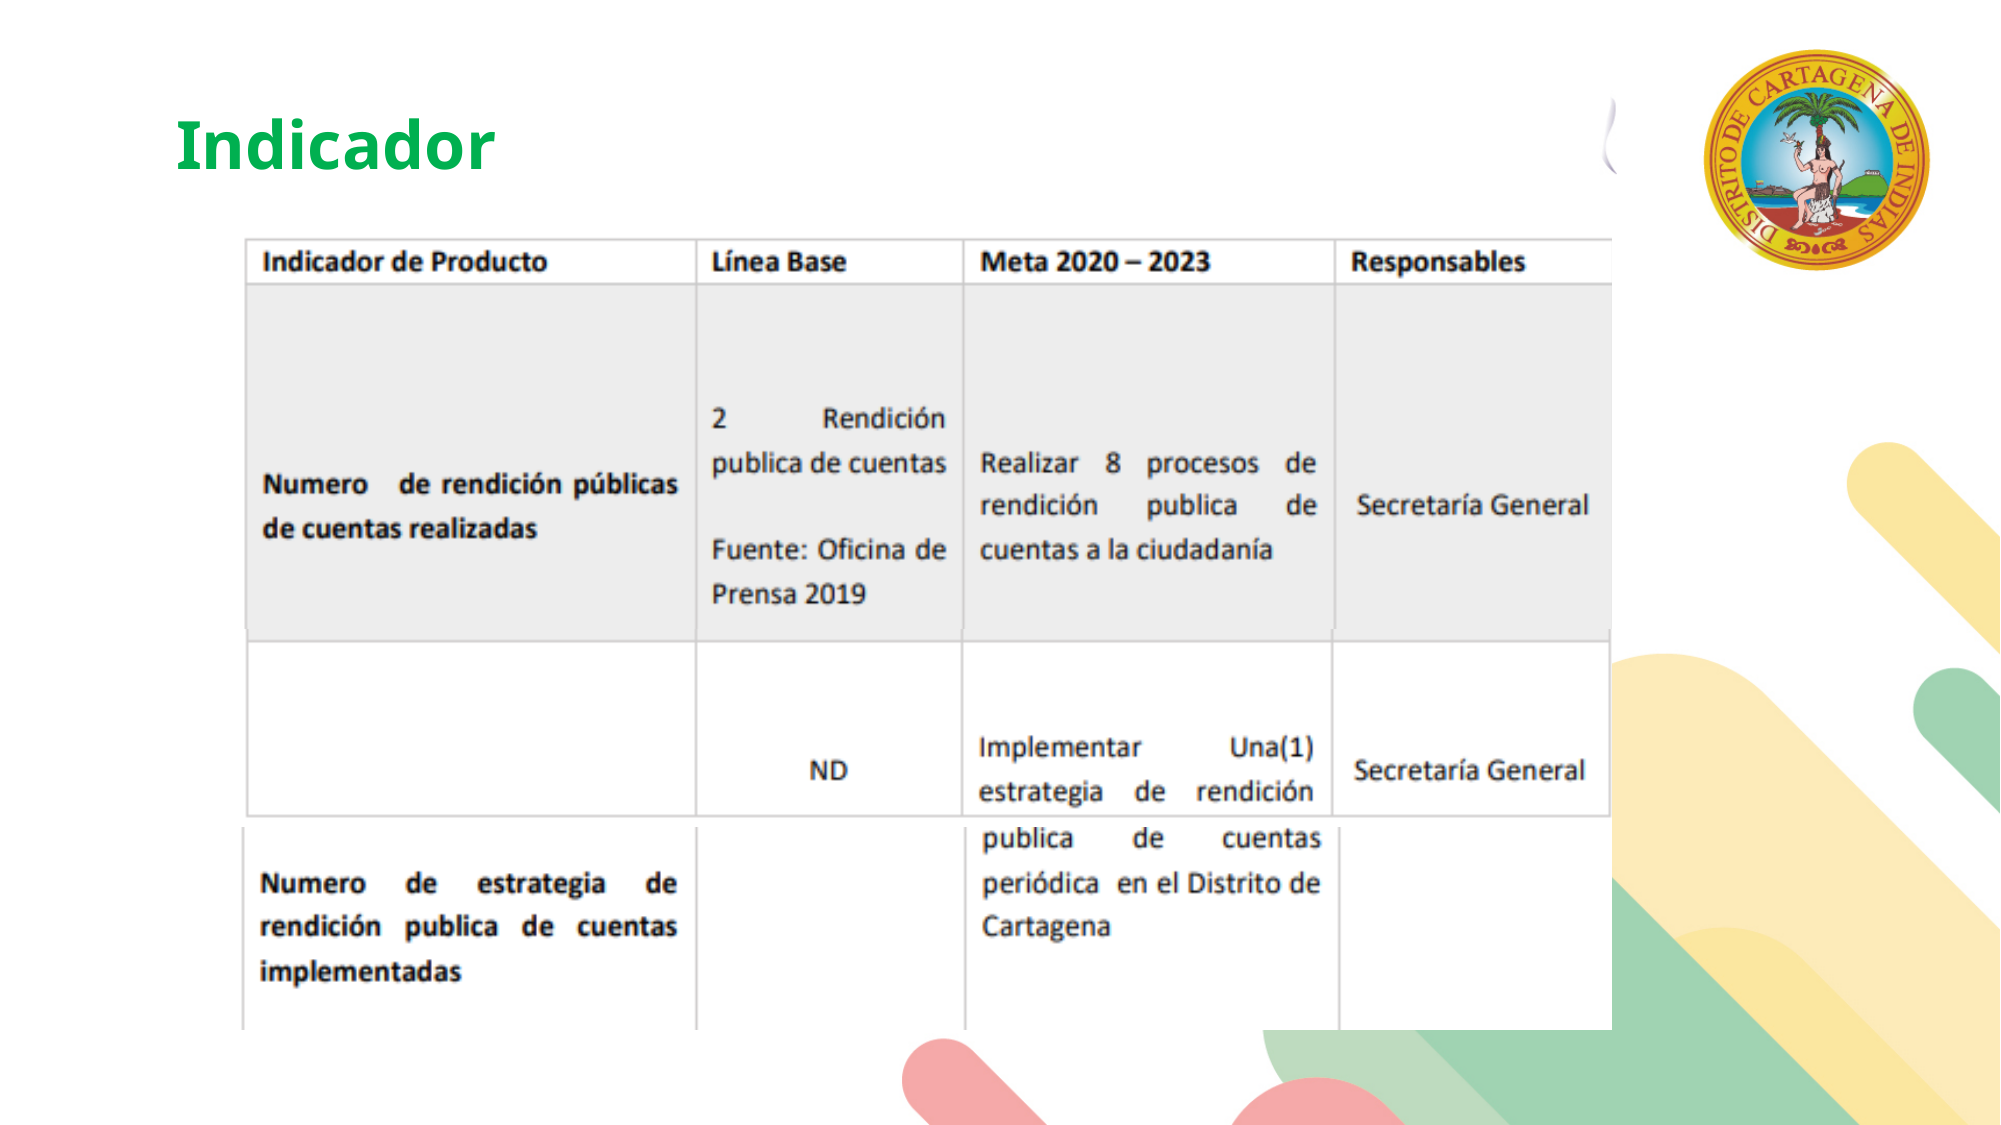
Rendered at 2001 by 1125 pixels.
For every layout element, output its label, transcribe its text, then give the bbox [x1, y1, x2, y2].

text_box Indicador [161, 95, 910, 191]
picture [0, 0, 2000, 1125]
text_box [239, 235, 1612, 1030]
